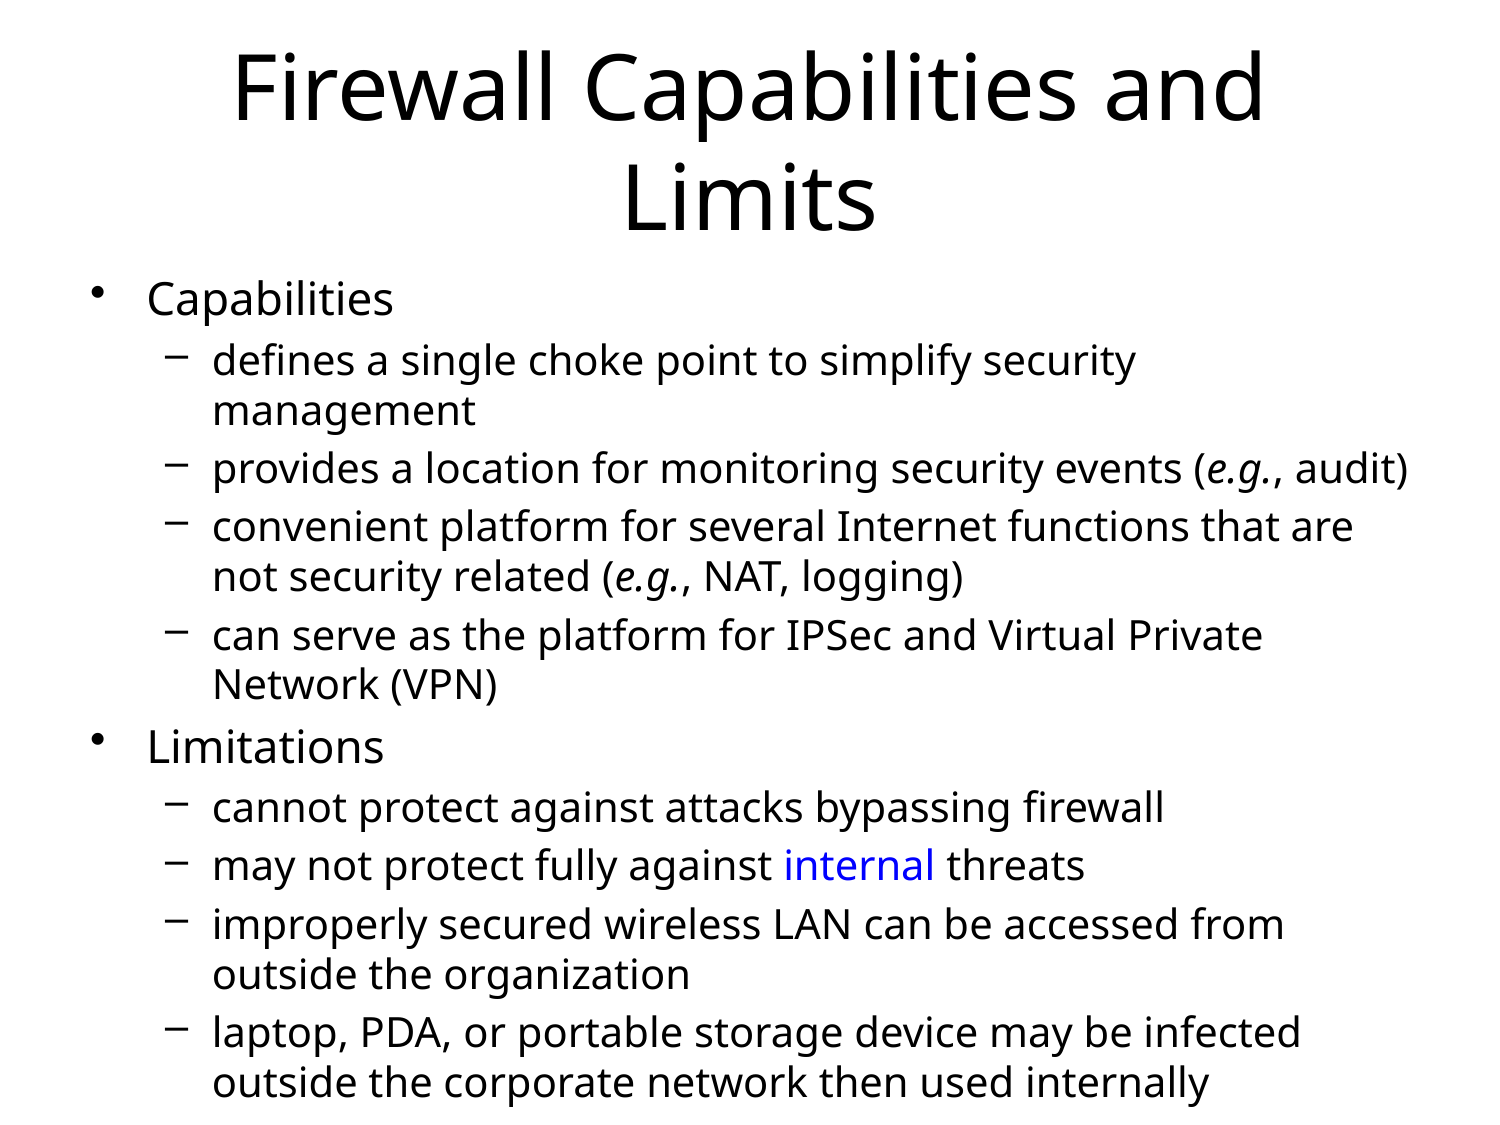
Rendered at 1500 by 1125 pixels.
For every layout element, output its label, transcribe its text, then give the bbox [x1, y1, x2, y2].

title Firewall Capabilities and Limits [75, 45, 1425, 233]
list Capabilities defines a single choke point to simplify security management provides a location for monitoring security events (e.g., audit) convenient platform for several Internet functions that are not security related (e.g., NAT, logging) can serve as the platform for IPSec and Virtual Private Network (VPN) Limitations cannot protect against attacks bypassing firewall may not protect fully against internal threats improperly secured wireless LAN can be accessed from outside the organization laptop, PDA, or portable storage device may be infected outside the corporate network then used internally [75, 262, 1425, 1005]
